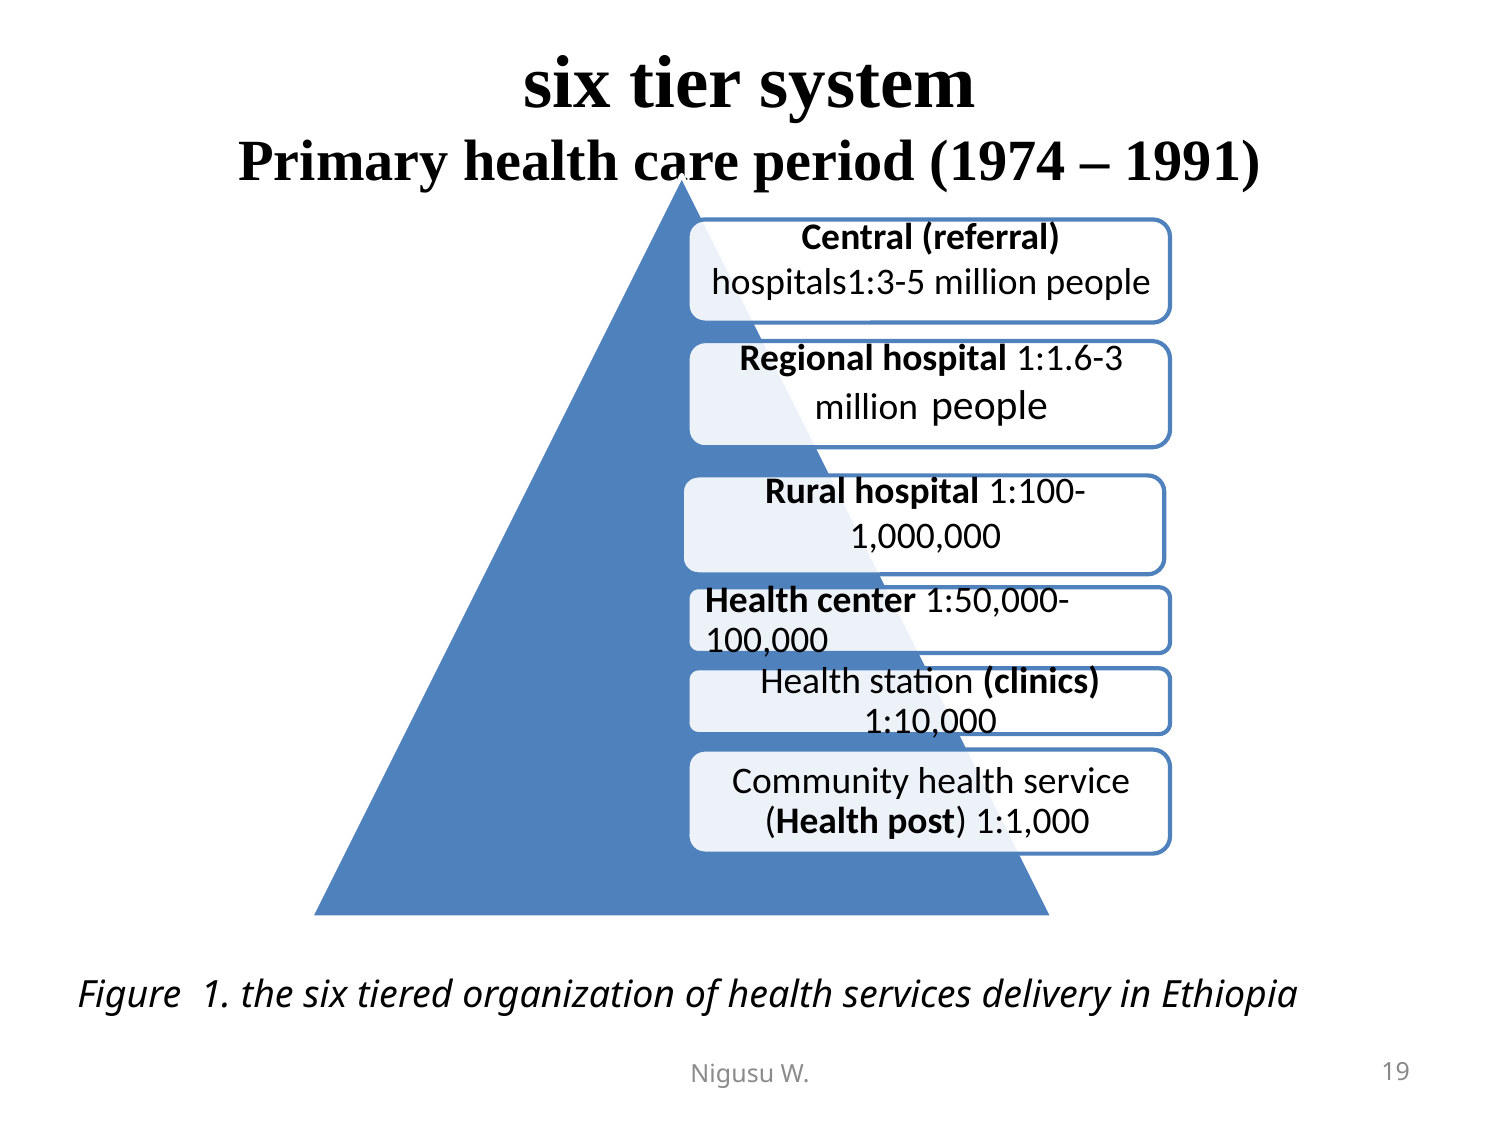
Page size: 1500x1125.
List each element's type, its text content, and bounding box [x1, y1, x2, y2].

footer Nigusu W. [512, 1042, 988, 1103]
text_box Figure 1. the six tiered organization of health services delivery in Ethiopia [62, 962, 1363, 1023]
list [62, 174, 1413, 918]
slide_number 19 [1074, 1042, 1425, 1103]
title six tier system Primary health care period (1974 – 1991) [75, 37, 1425, 188]
